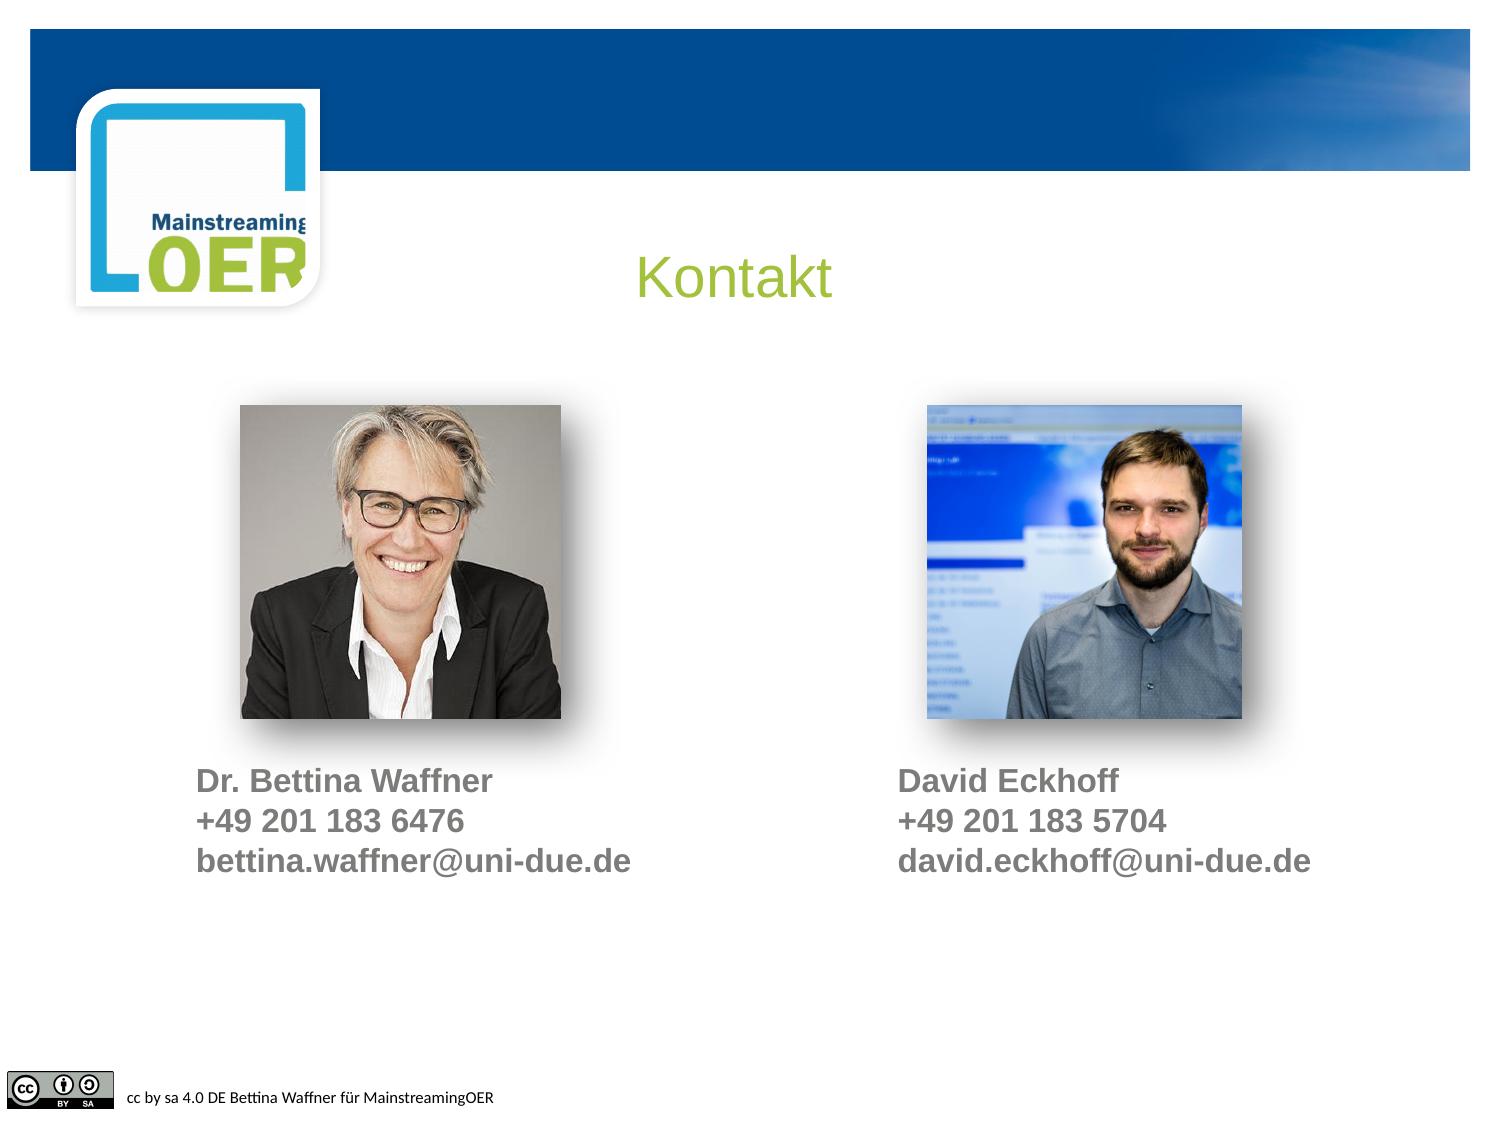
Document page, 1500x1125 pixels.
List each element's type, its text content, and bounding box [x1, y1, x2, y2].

text_box Kontakt [471, 232, 997, 317]
picture [927, 405, 1242, 720]
text_box Dr. Bettina Waffner +49 201 183 6476 bettina.waffner@uni-due.de [132, 759, 668, 880]
text_box cc by sa 4.0 DE Bettina Waffner für MainstreamingOER [118, 1078, 507, 1116]
picture [239, 405, 561, 720]
text_box David Eckhoff +49 201 183 5704 david.eckhoff@uni-due.de [834, 759, 1370, 880]
picture [29, 29, 1471, 300]
picture [6, 1071, 114, 1109]
